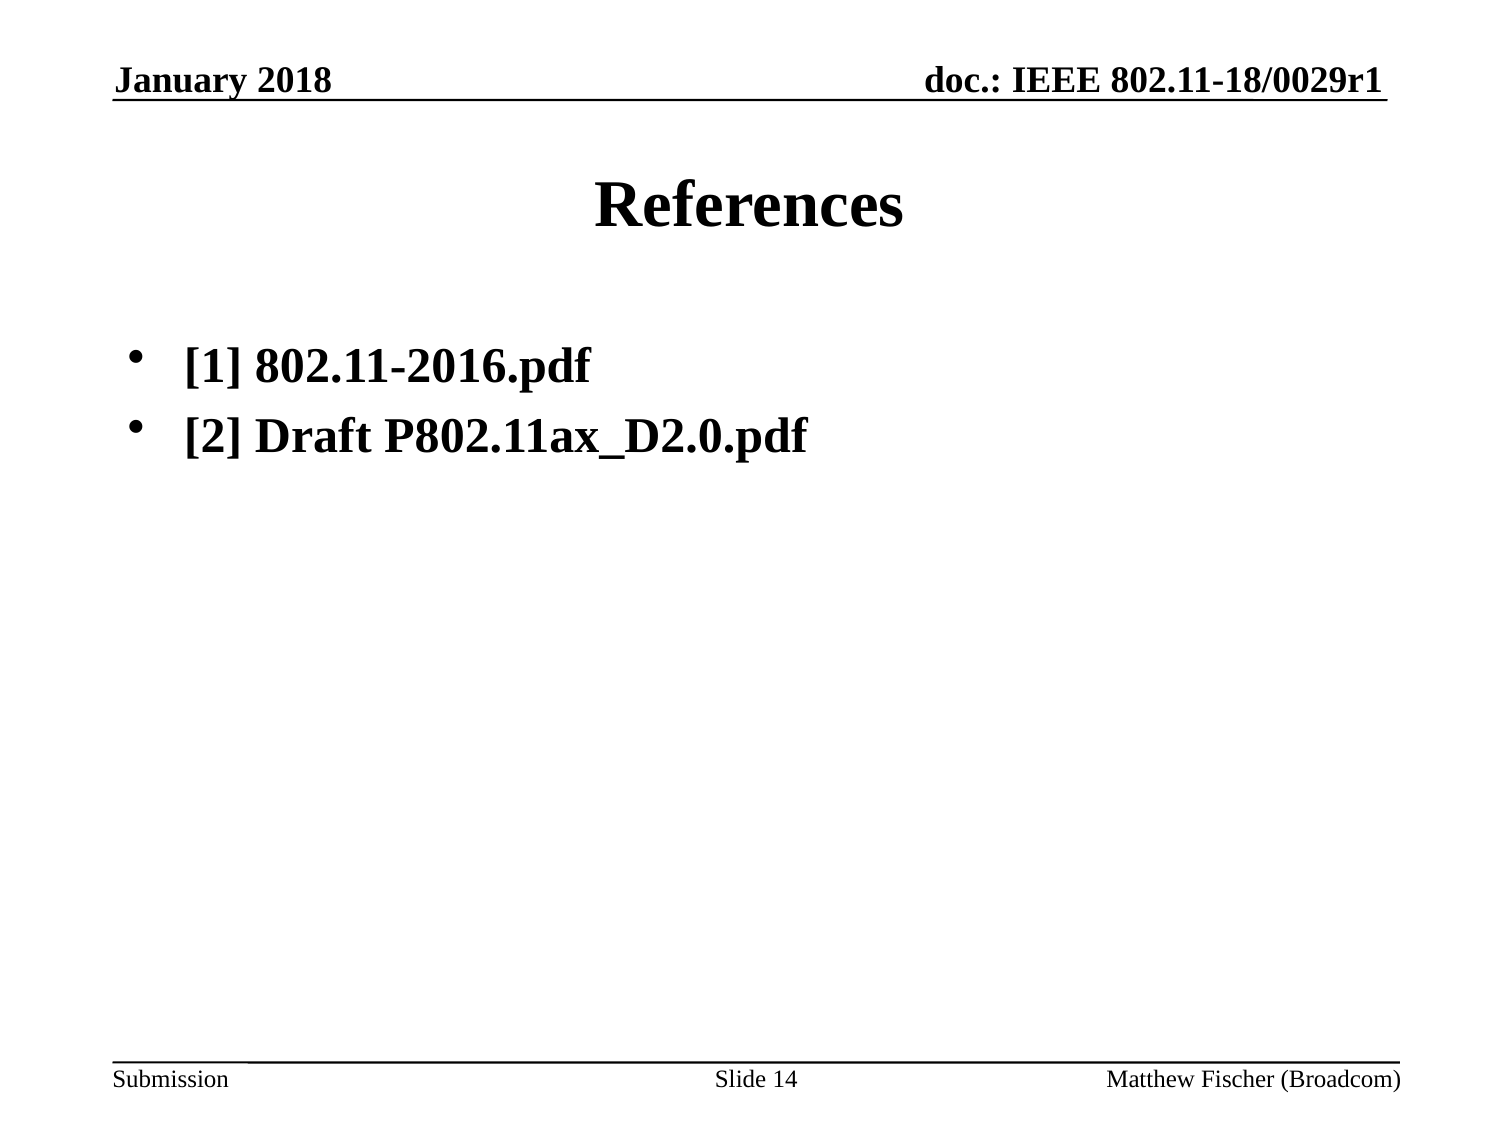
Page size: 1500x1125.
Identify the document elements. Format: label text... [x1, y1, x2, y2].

footer Matthew Fischer (Broadcom) [1102, 1061, 1402, 1093]
slide_number Slide 14 [712, 1061, 800, 1093]
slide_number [114, 54, 335, 101]
list [1] 802.11-2016.pdf [2] Draft P802.11ax_D2.0.pdf [112, 324, 1388, 1001]
title References [112, 112, 1388, 288]
